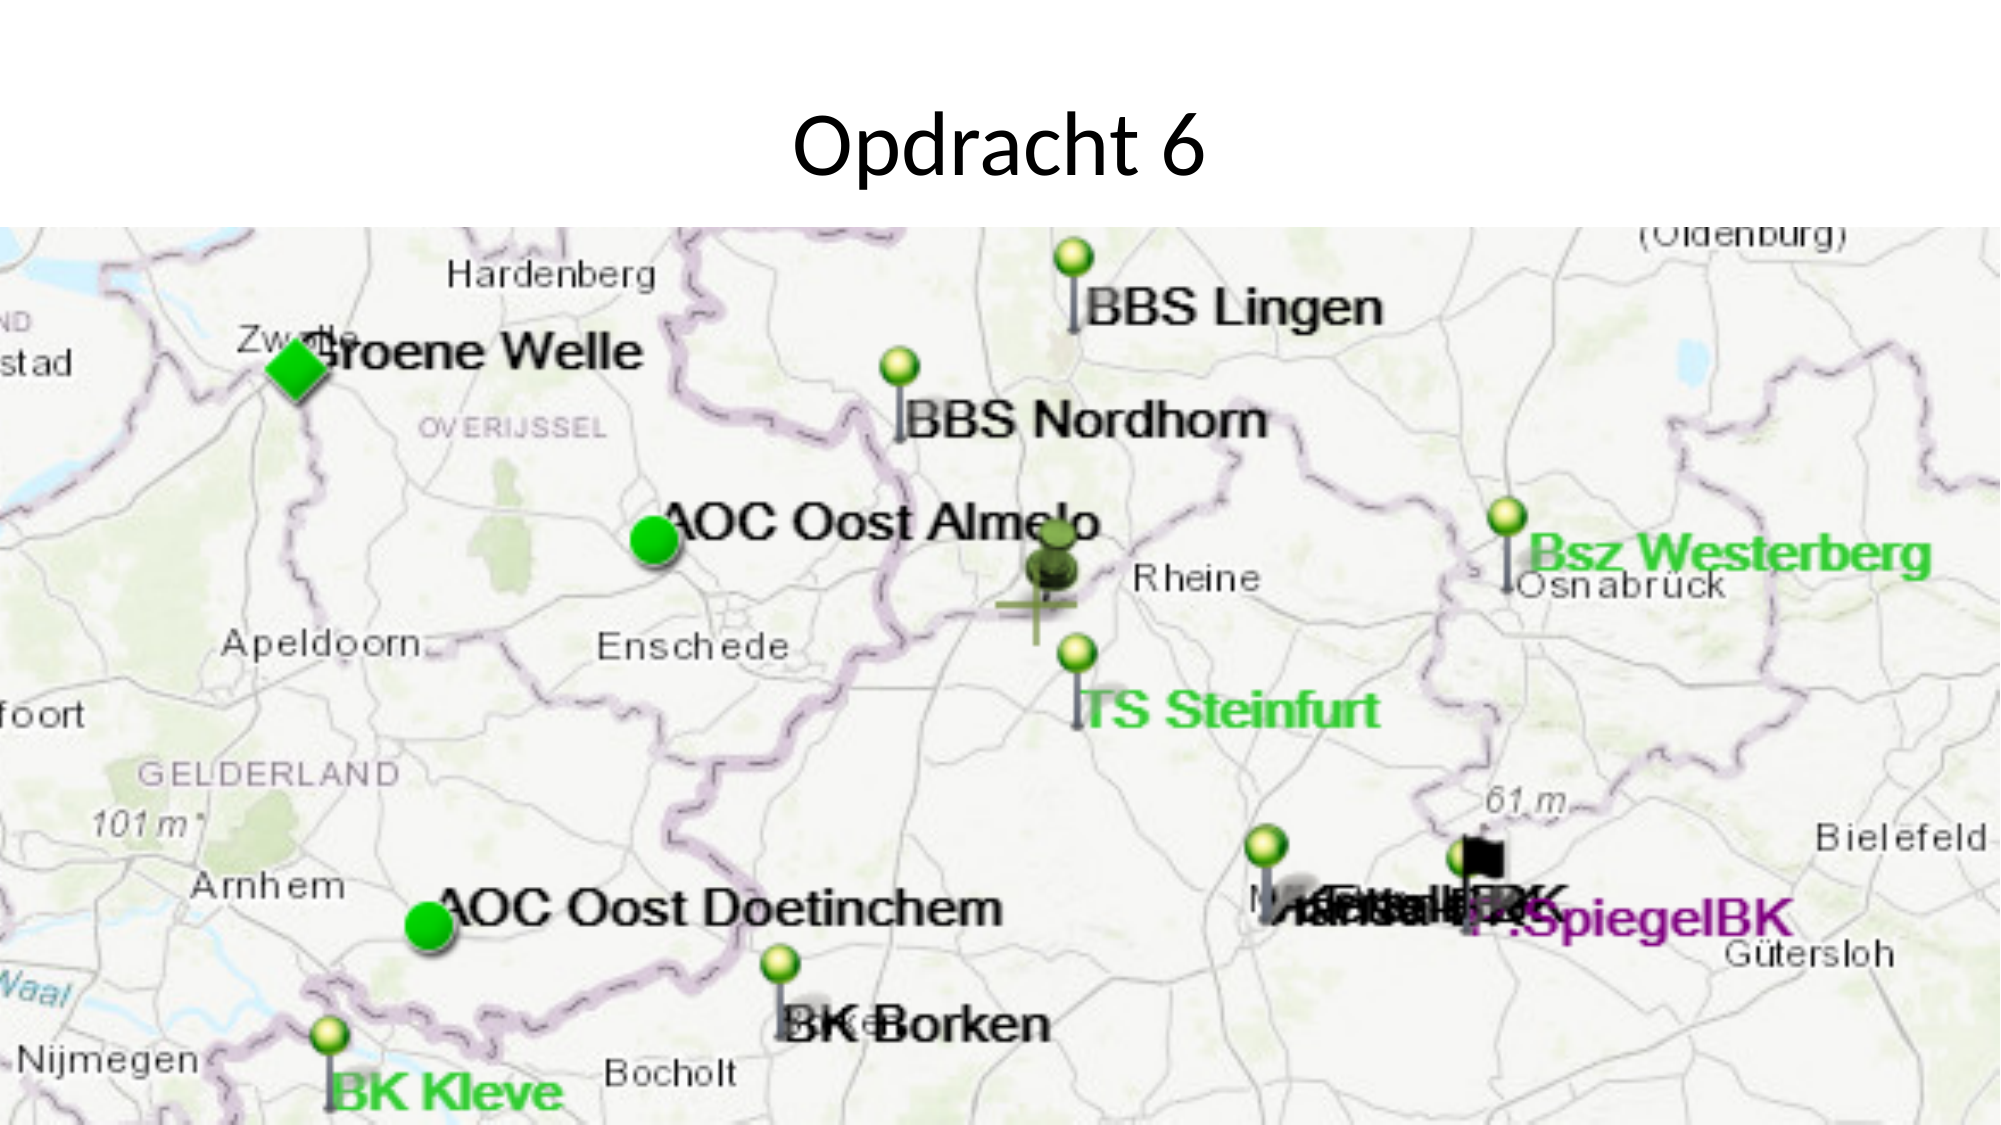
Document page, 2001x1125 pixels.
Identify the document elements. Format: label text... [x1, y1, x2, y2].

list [0, 227, 2000, 1125]
title Opdracht 6 [99, 45, 1900, 225]
